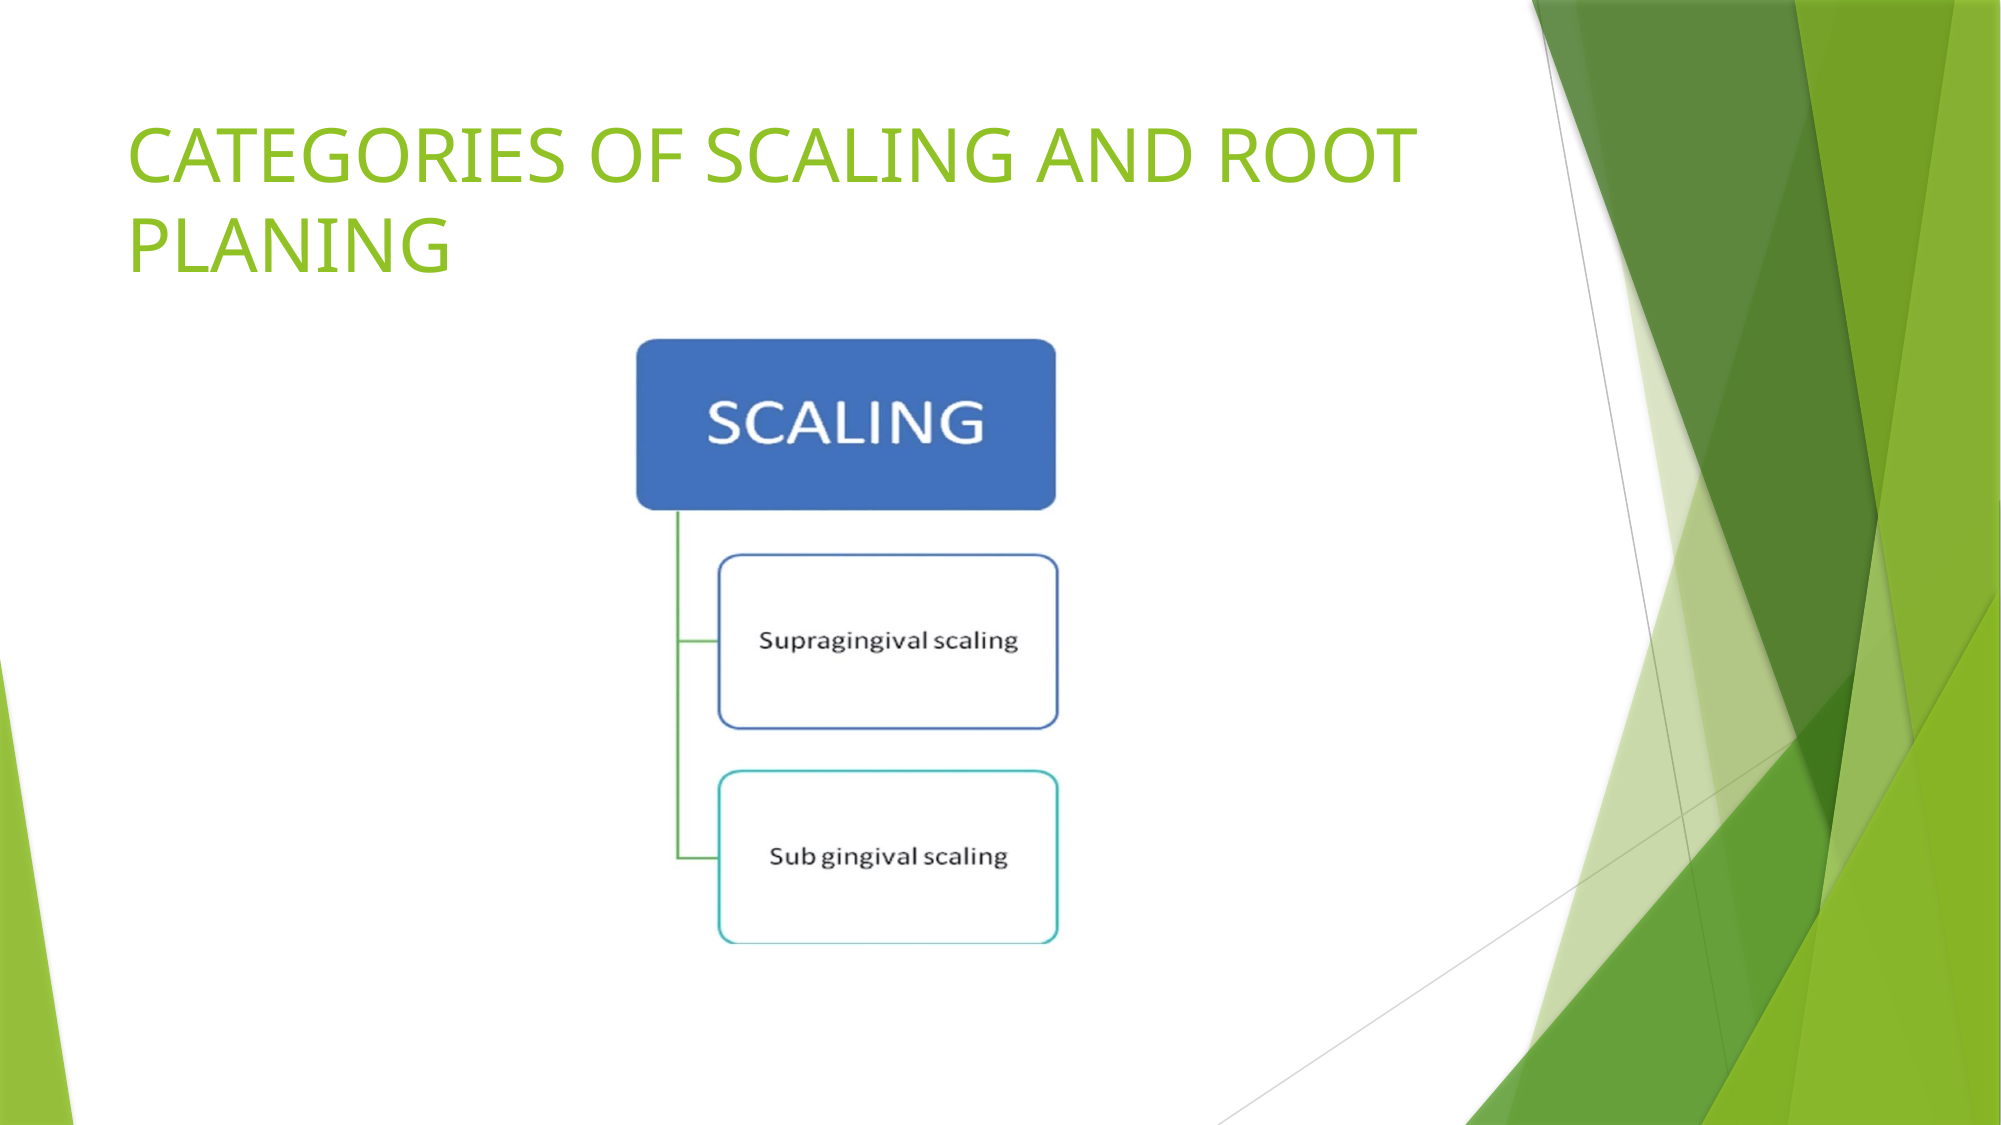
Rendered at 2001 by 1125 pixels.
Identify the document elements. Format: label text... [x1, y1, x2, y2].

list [591, 316, 1134, 954]
title CATEGORIES OF SCALING AND ROOT PLANING [111, 99, 1522, 317]
